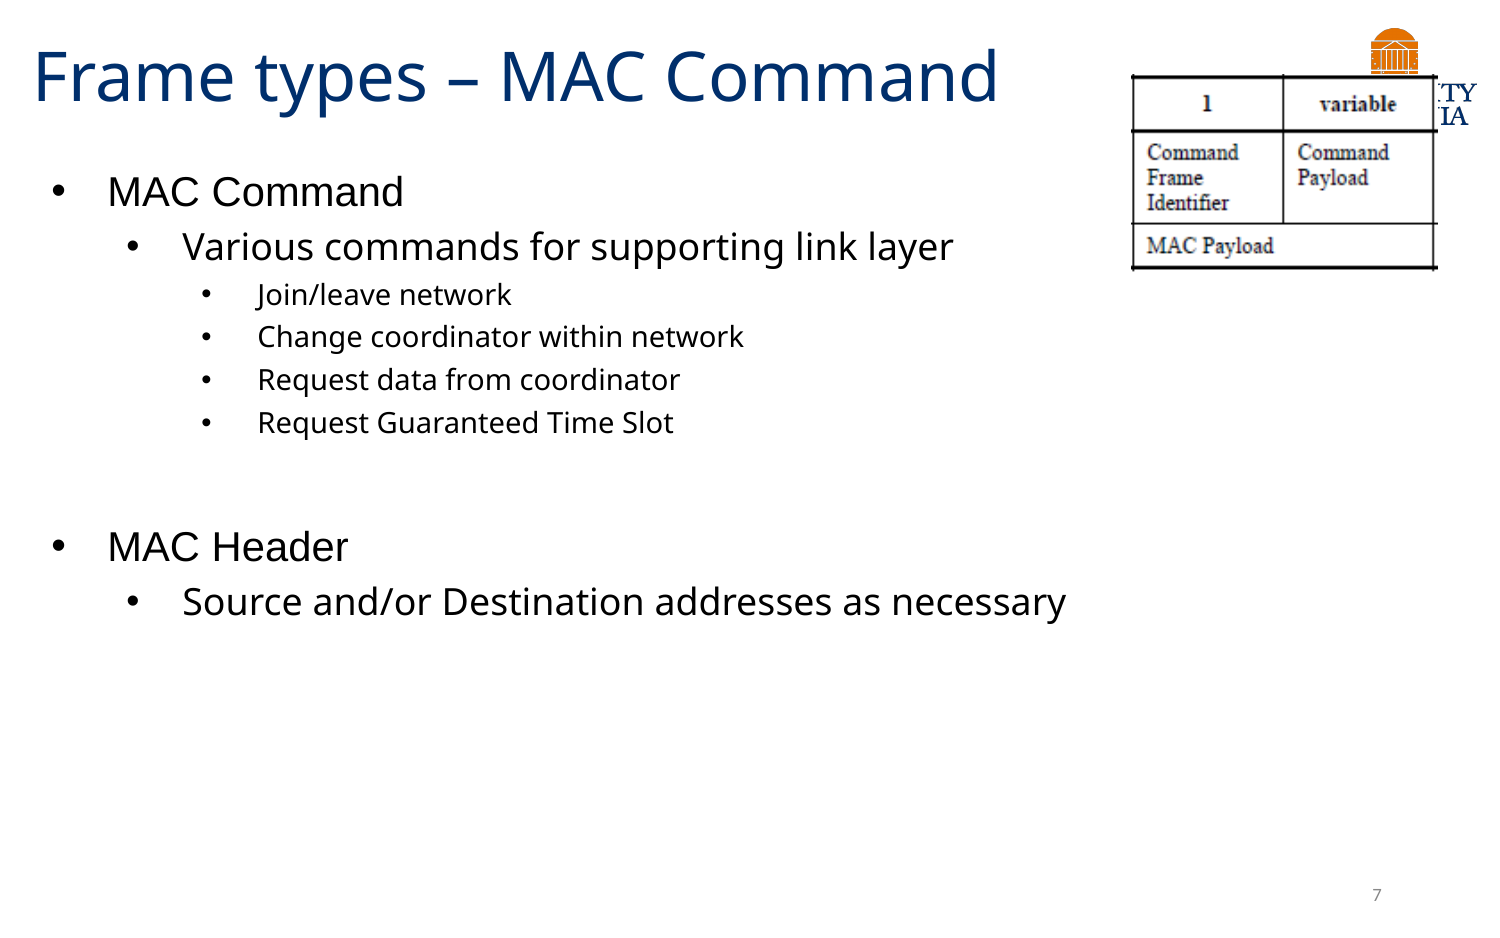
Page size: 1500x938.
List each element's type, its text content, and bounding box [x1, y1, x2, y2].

picture [1130, 28, 1477, 277]
slide_number 7 [1059, 868, 1397, 919]
list MAC Command Various commands for supporting link layer Join/leave network Change coordinator within network Request data from coordinator Request Guaranteed Time Slot MAC Header Source and/or Destination addresses as necessary [17, 157, 1483, 845]
title Frame types – MAC Command [17, 14, 1297, 145]
